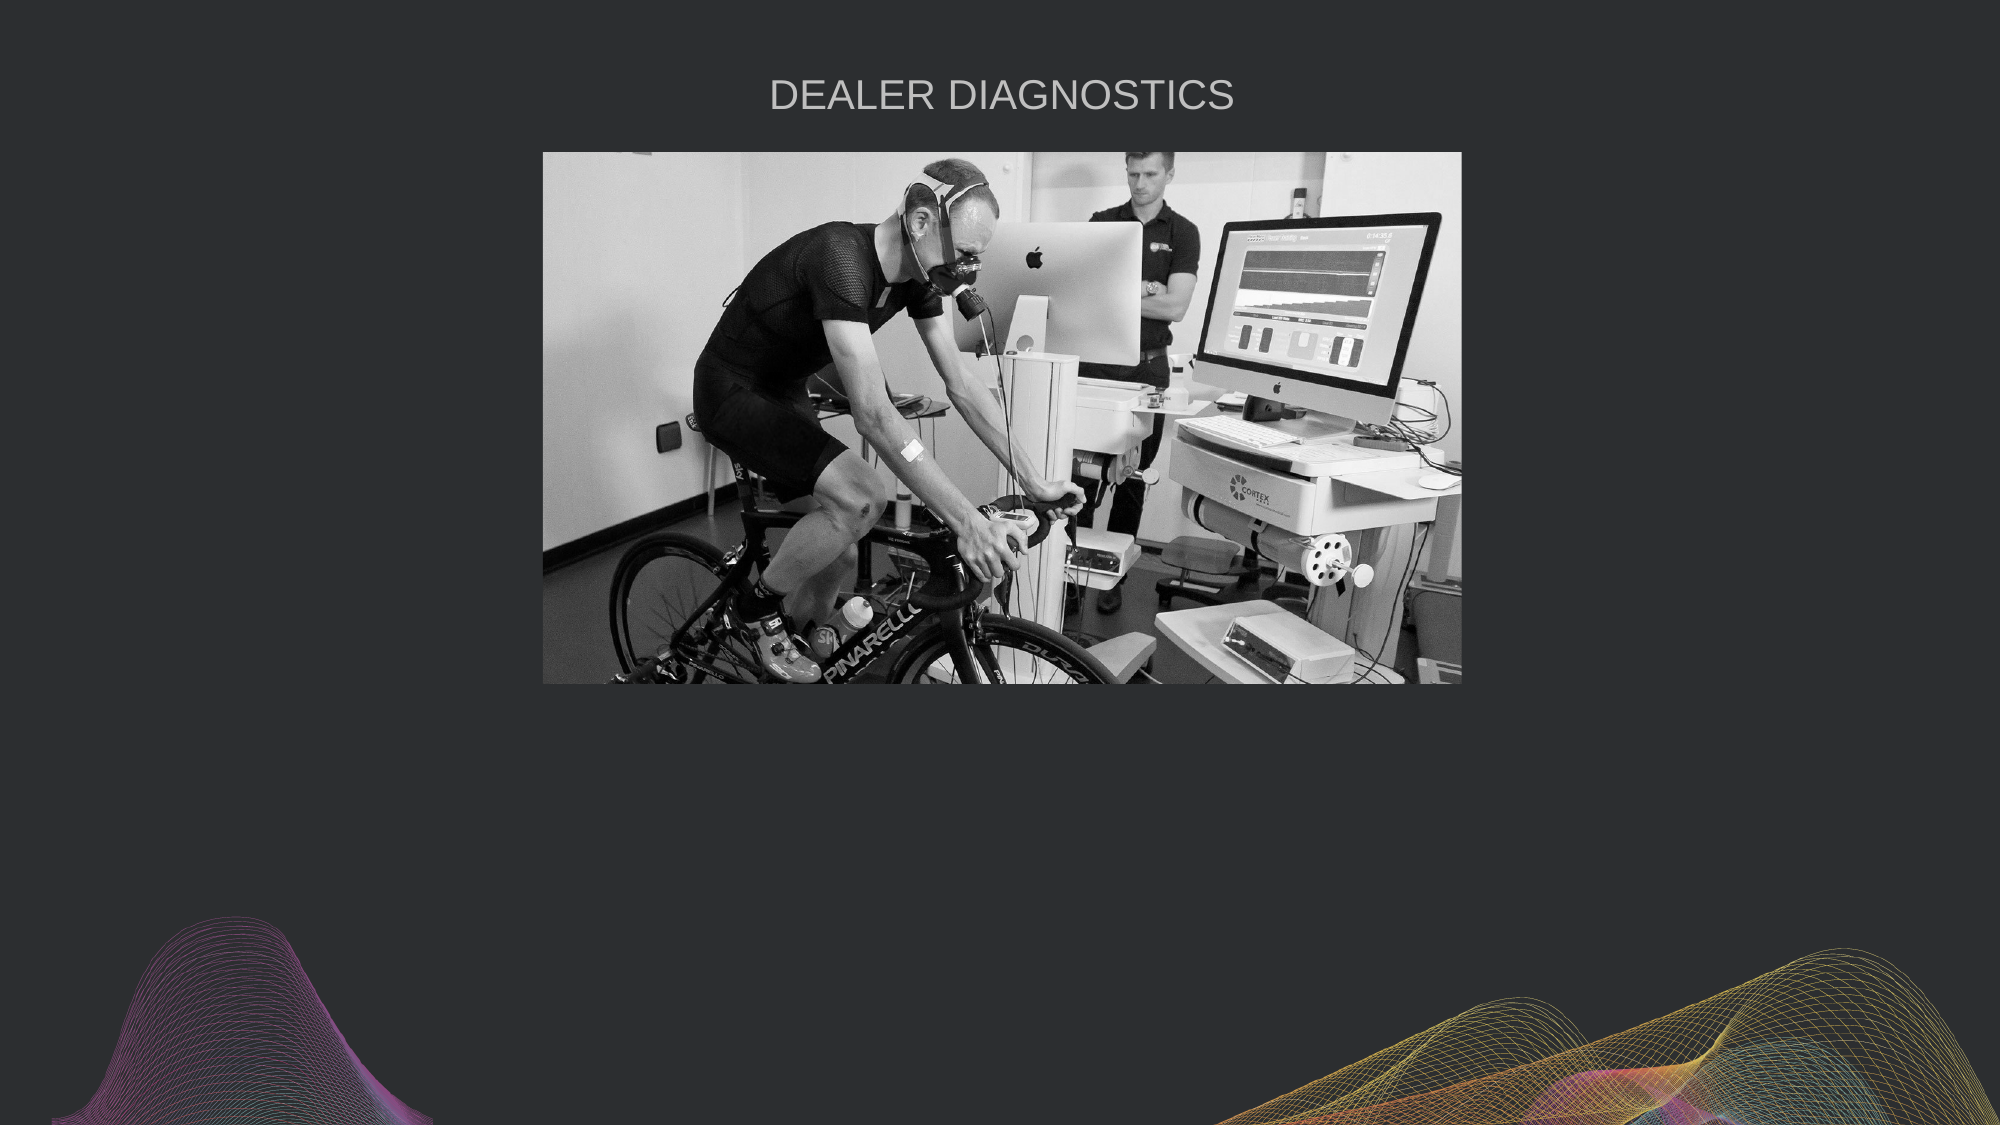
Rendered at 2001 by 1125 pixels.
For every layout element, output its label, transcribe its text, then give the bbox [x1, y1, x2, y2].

title DEALER DIAGNOSTICS [66, 66, 1939, 120]
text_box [542, 152, 1462, 684]
picture [0, 0, 2000, 1125]
